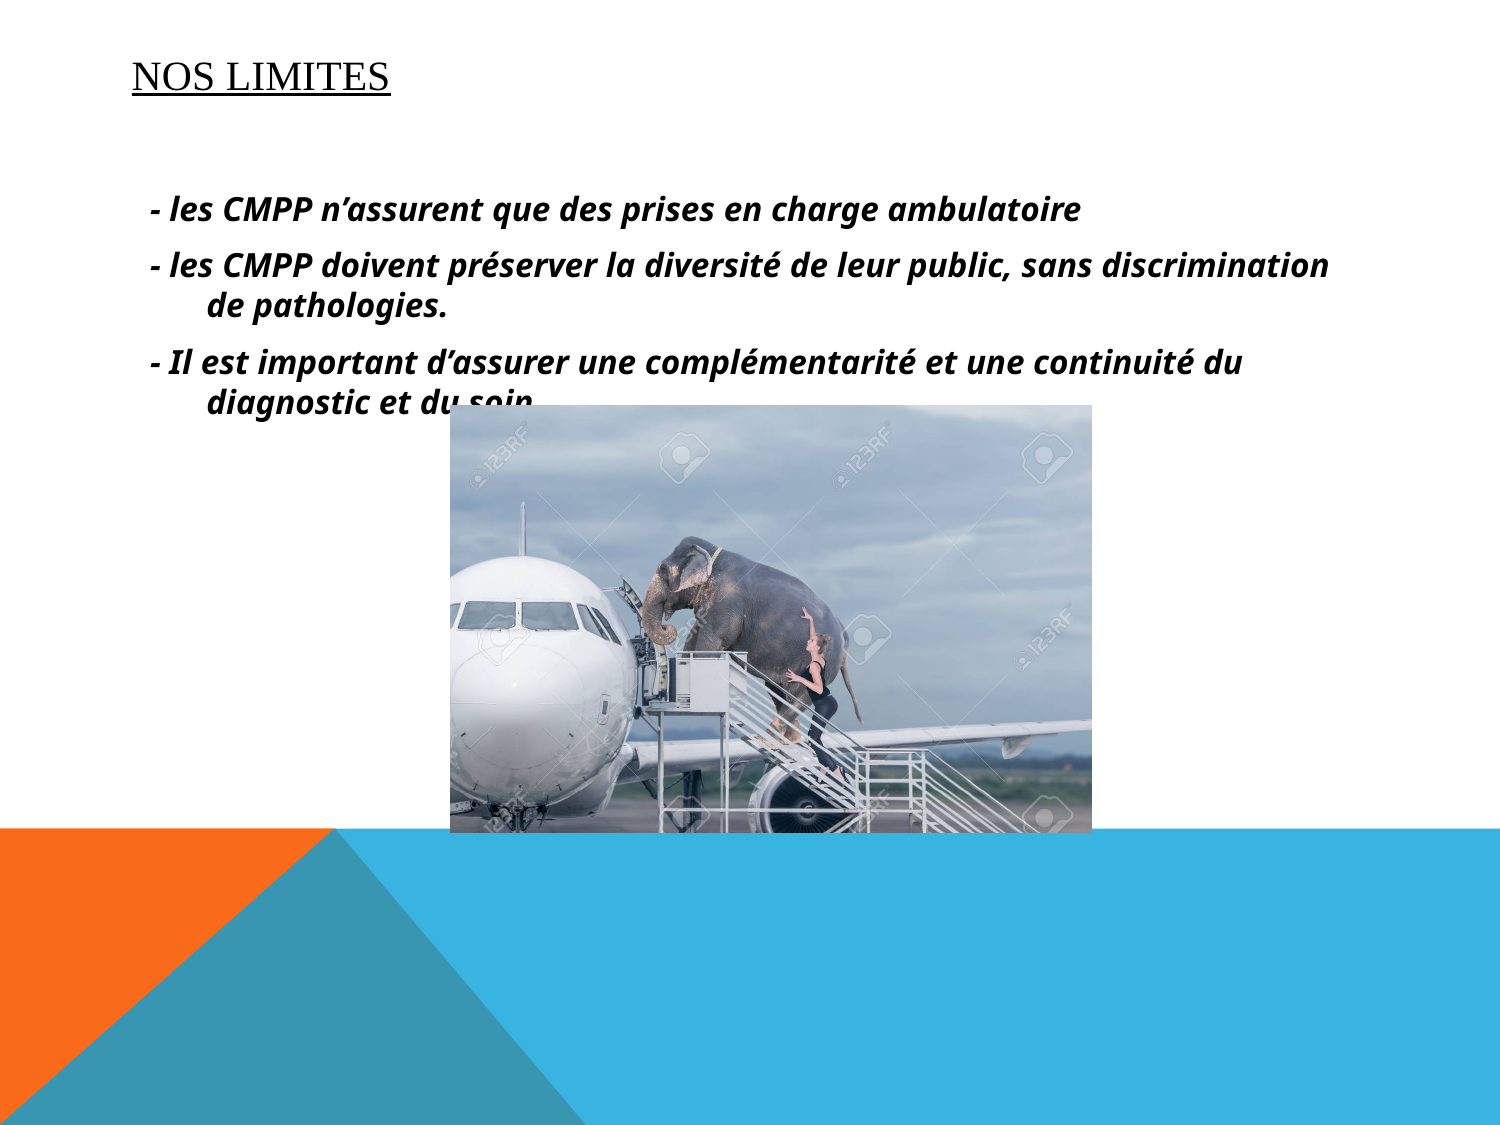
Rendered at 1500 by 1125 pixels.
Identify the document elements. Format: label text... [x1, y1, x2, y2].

picture [449, 405, 1092, 834]
title Nos limites [116, 15, 1500, 134]
list - les CMPP n’assurent que des prises en charge ambulatoire - les CMPP doivent préserver la diversité de leur public, sans discrimination de pathologies. - Il est important d’assurer une complémentarité et une continuité du diagnostic et du soin. [135, 180, 1369, 768]
